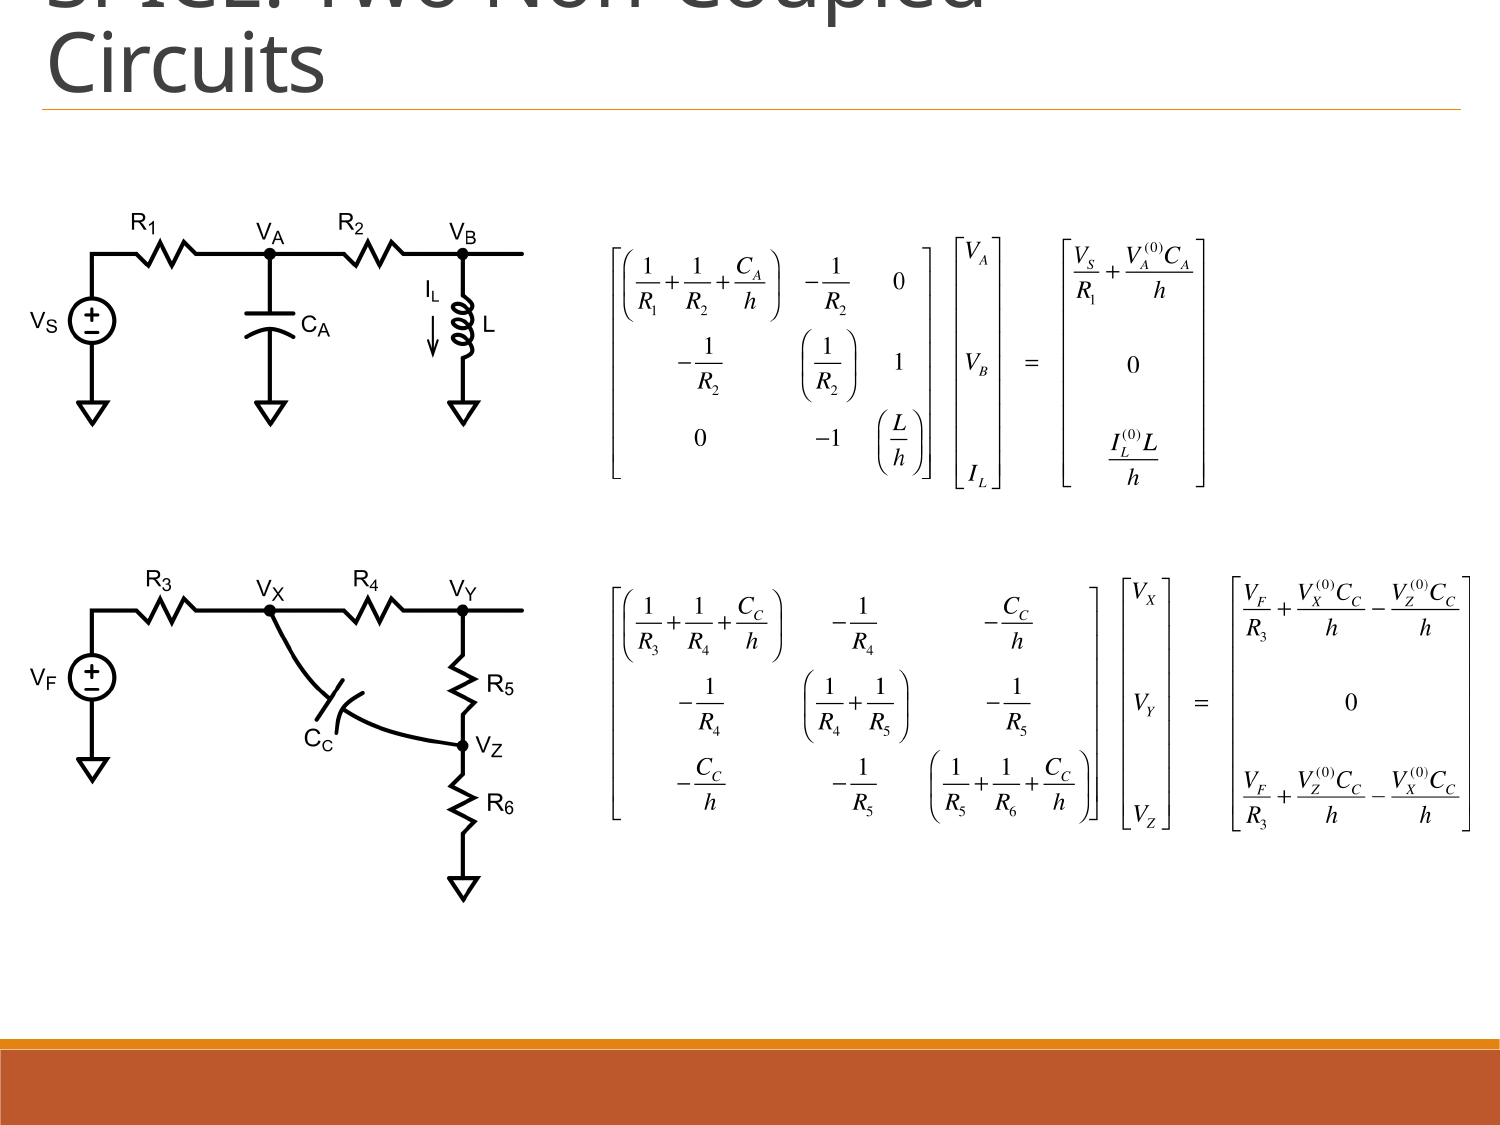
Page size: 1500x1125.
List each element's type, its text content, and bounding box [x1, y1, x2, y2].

picture [29, 213, 1471, 903]
title SPICE: Two Non-Coupled Circuits [30, 0, 1269, 118]
